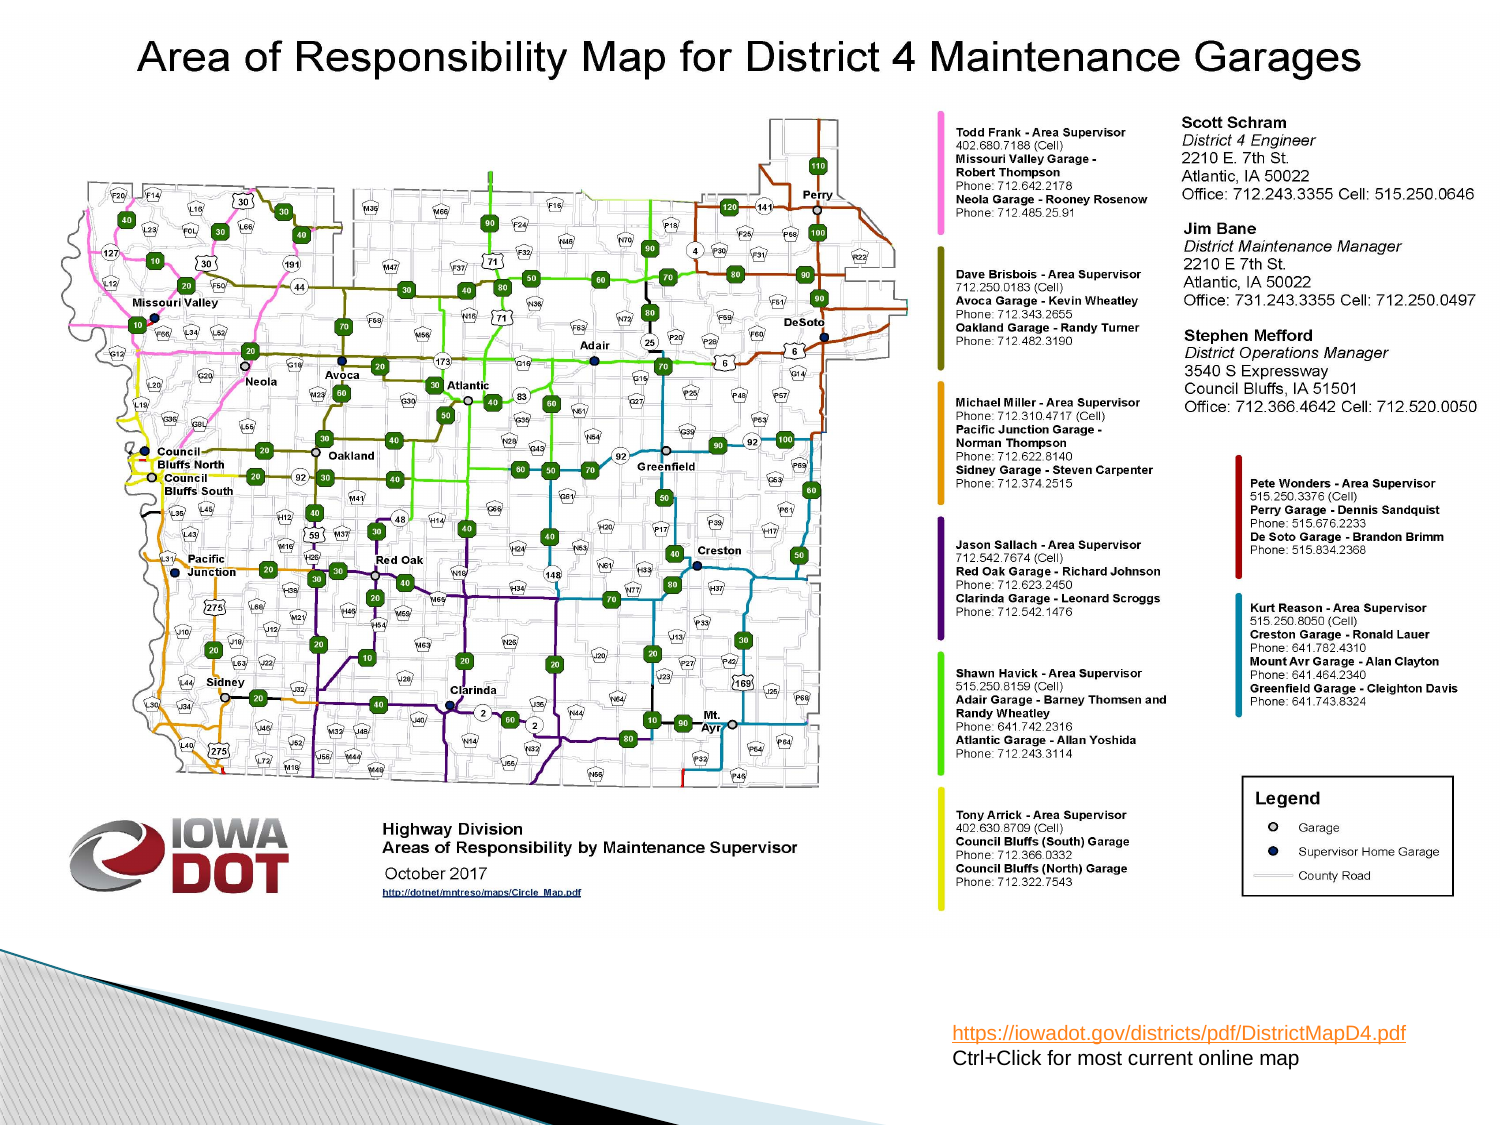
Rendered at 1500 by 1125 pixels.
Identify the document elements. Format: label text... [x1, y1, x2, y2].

text_box https://iowadot.gov/districts/pdf/DistrictMapD4.pdf Ctrl+Click for most current online map [937, 1012, 1463, 1078]
picture [0, 12, 1500, 938]
